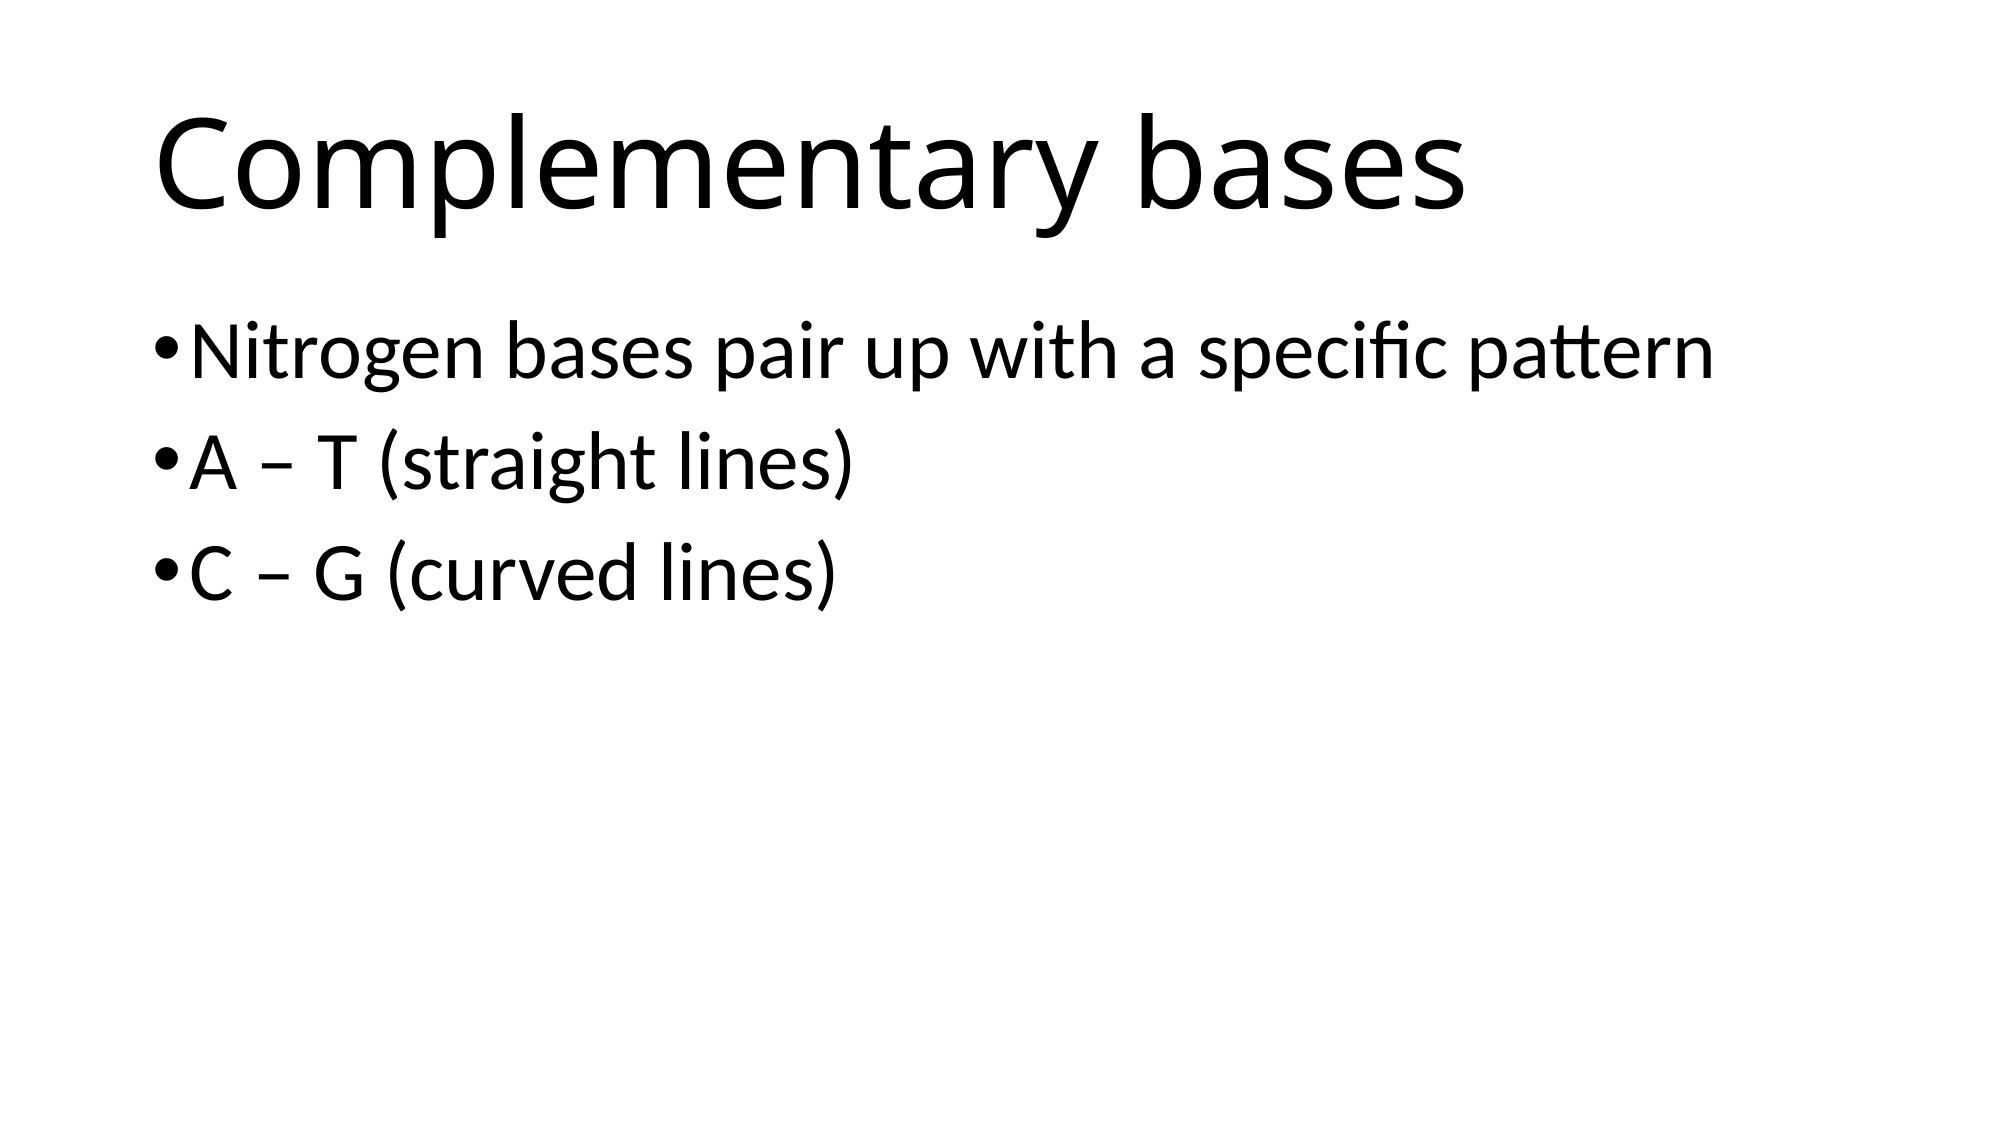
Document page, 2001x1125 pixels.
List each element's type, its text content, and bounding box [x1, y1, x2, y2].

title Complementary bases [137, 59, 1863, 278]
list Nitrogen bases pair up with a specific pattern A – T (straight lines) C – G (curved lines) [137, 299, 1863, 1014]
